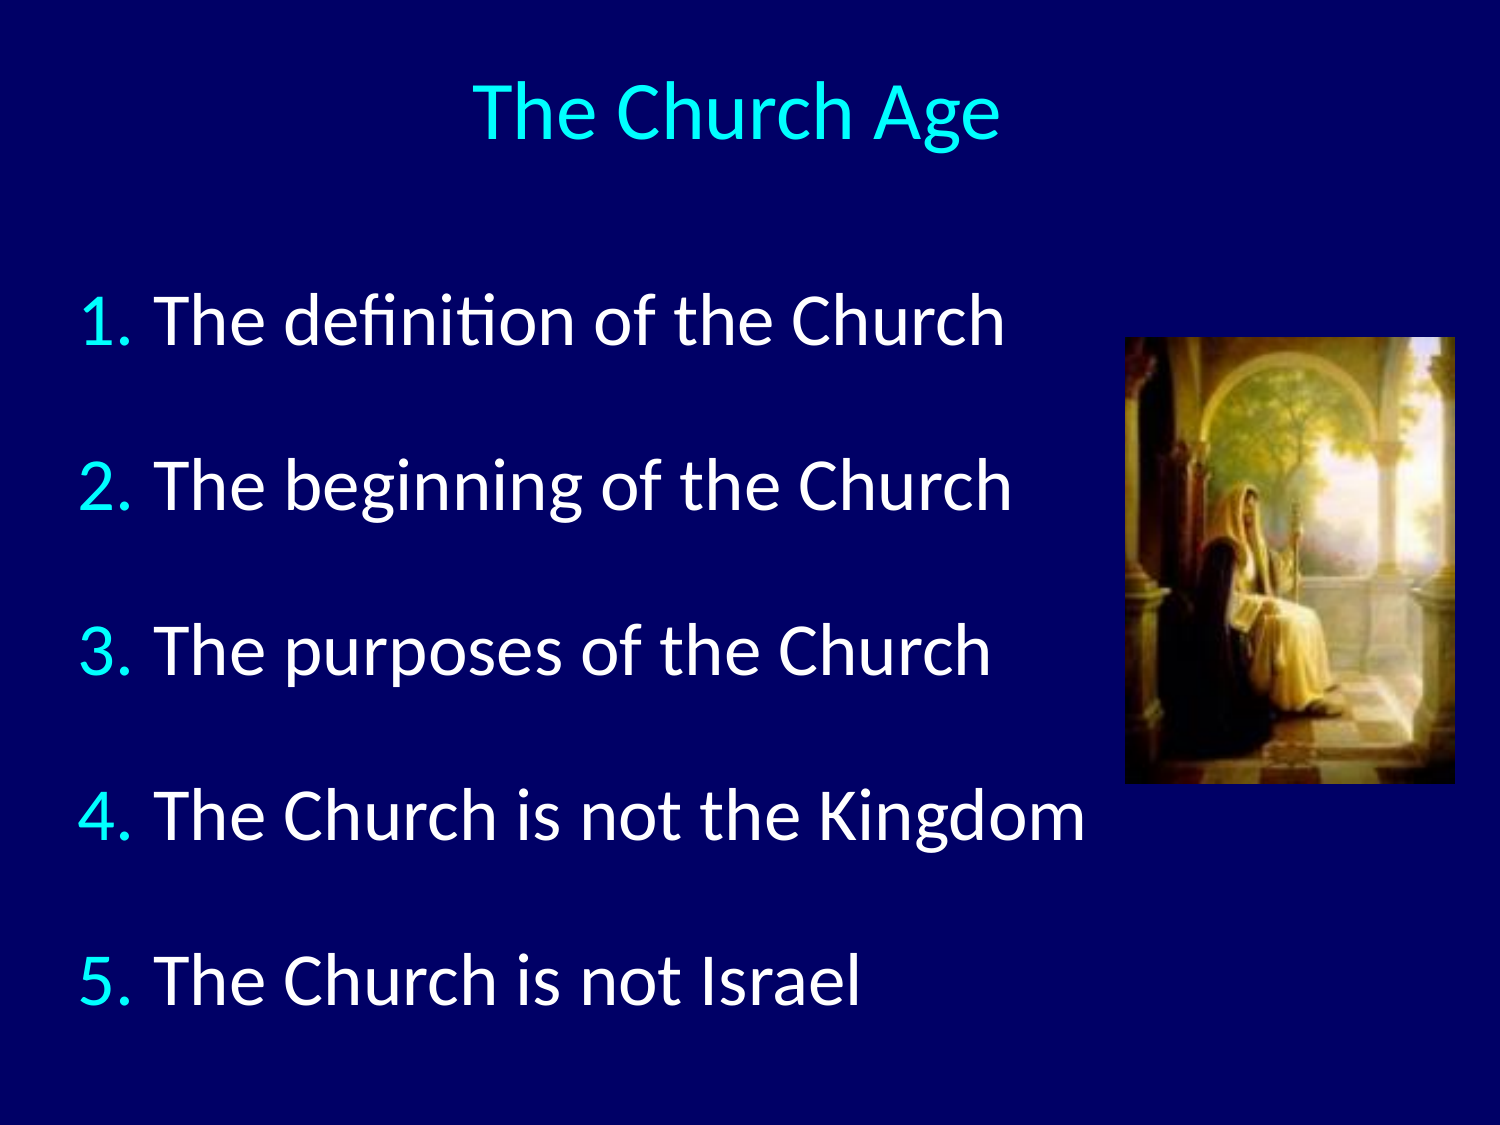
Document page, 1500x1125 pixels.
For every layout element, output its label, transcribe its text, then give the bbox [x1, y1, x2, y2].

title The Church Age [87, 37, 1388, 176]
list The definition of the Church The beginning of the Church The purposes of the Church The Church is not the Kingdom The Church is not Israel [62, 262, 1476, 913]
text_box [1124, 337, 1455, 784]
